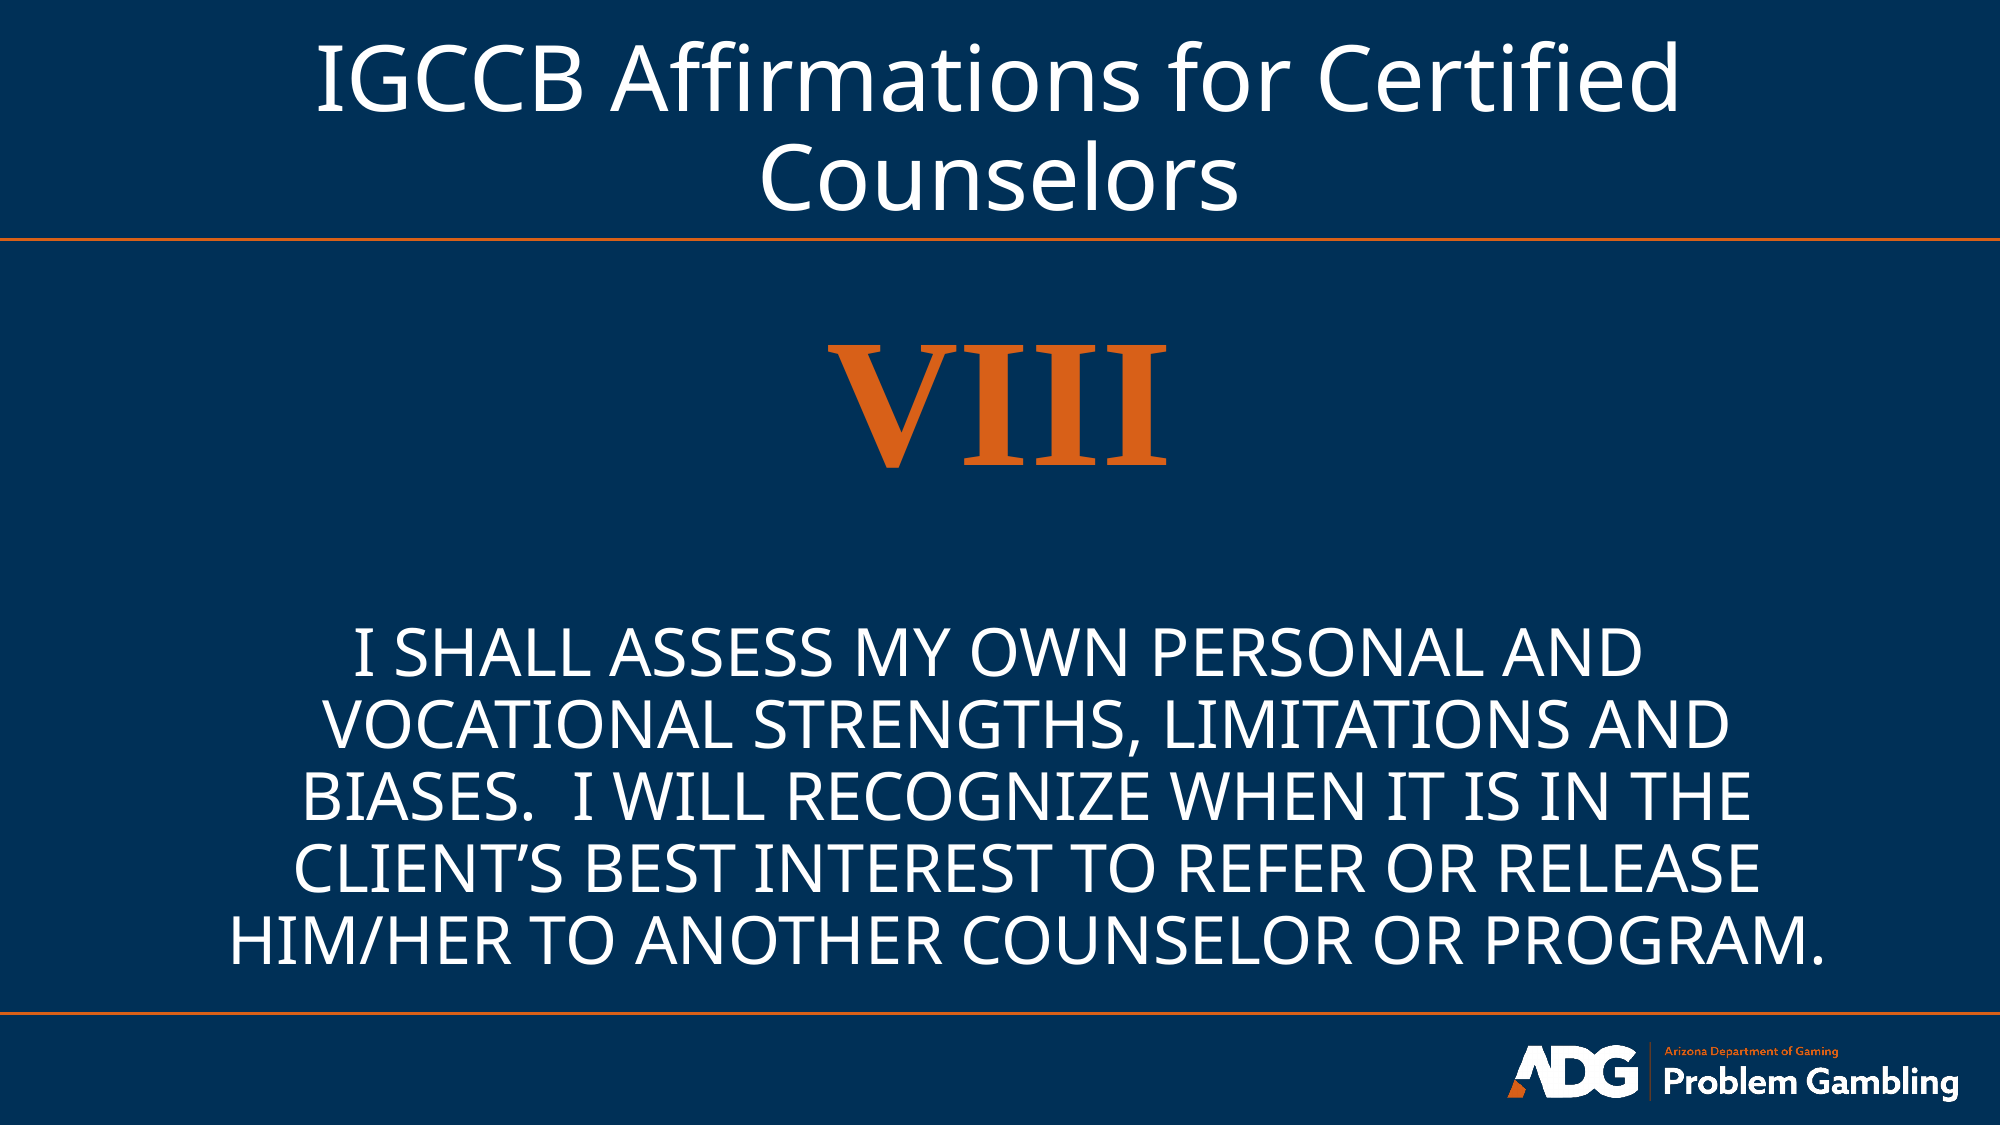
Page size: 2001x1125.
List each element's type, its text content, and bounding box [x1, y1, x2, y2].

title IGCCB Affirmations for Certified Counselors [137, 22, 1863, 240]
picture [1507, 1042, 1958, 1102]
list VIII I SHALL ASSESS MY OWN PERSONAL AND VOCATIONAL STRENGTHS, LIMITATIONS AND BIASES. I WILL RECOGNIZE WHEN IT IS IN THE CLIENT’S BEST INTEREST TO REFER OR RELEASE HIM/HER TO ANOTHER COUNSELOR OR PROGRAM. [137, 299, 1863, 1014]
